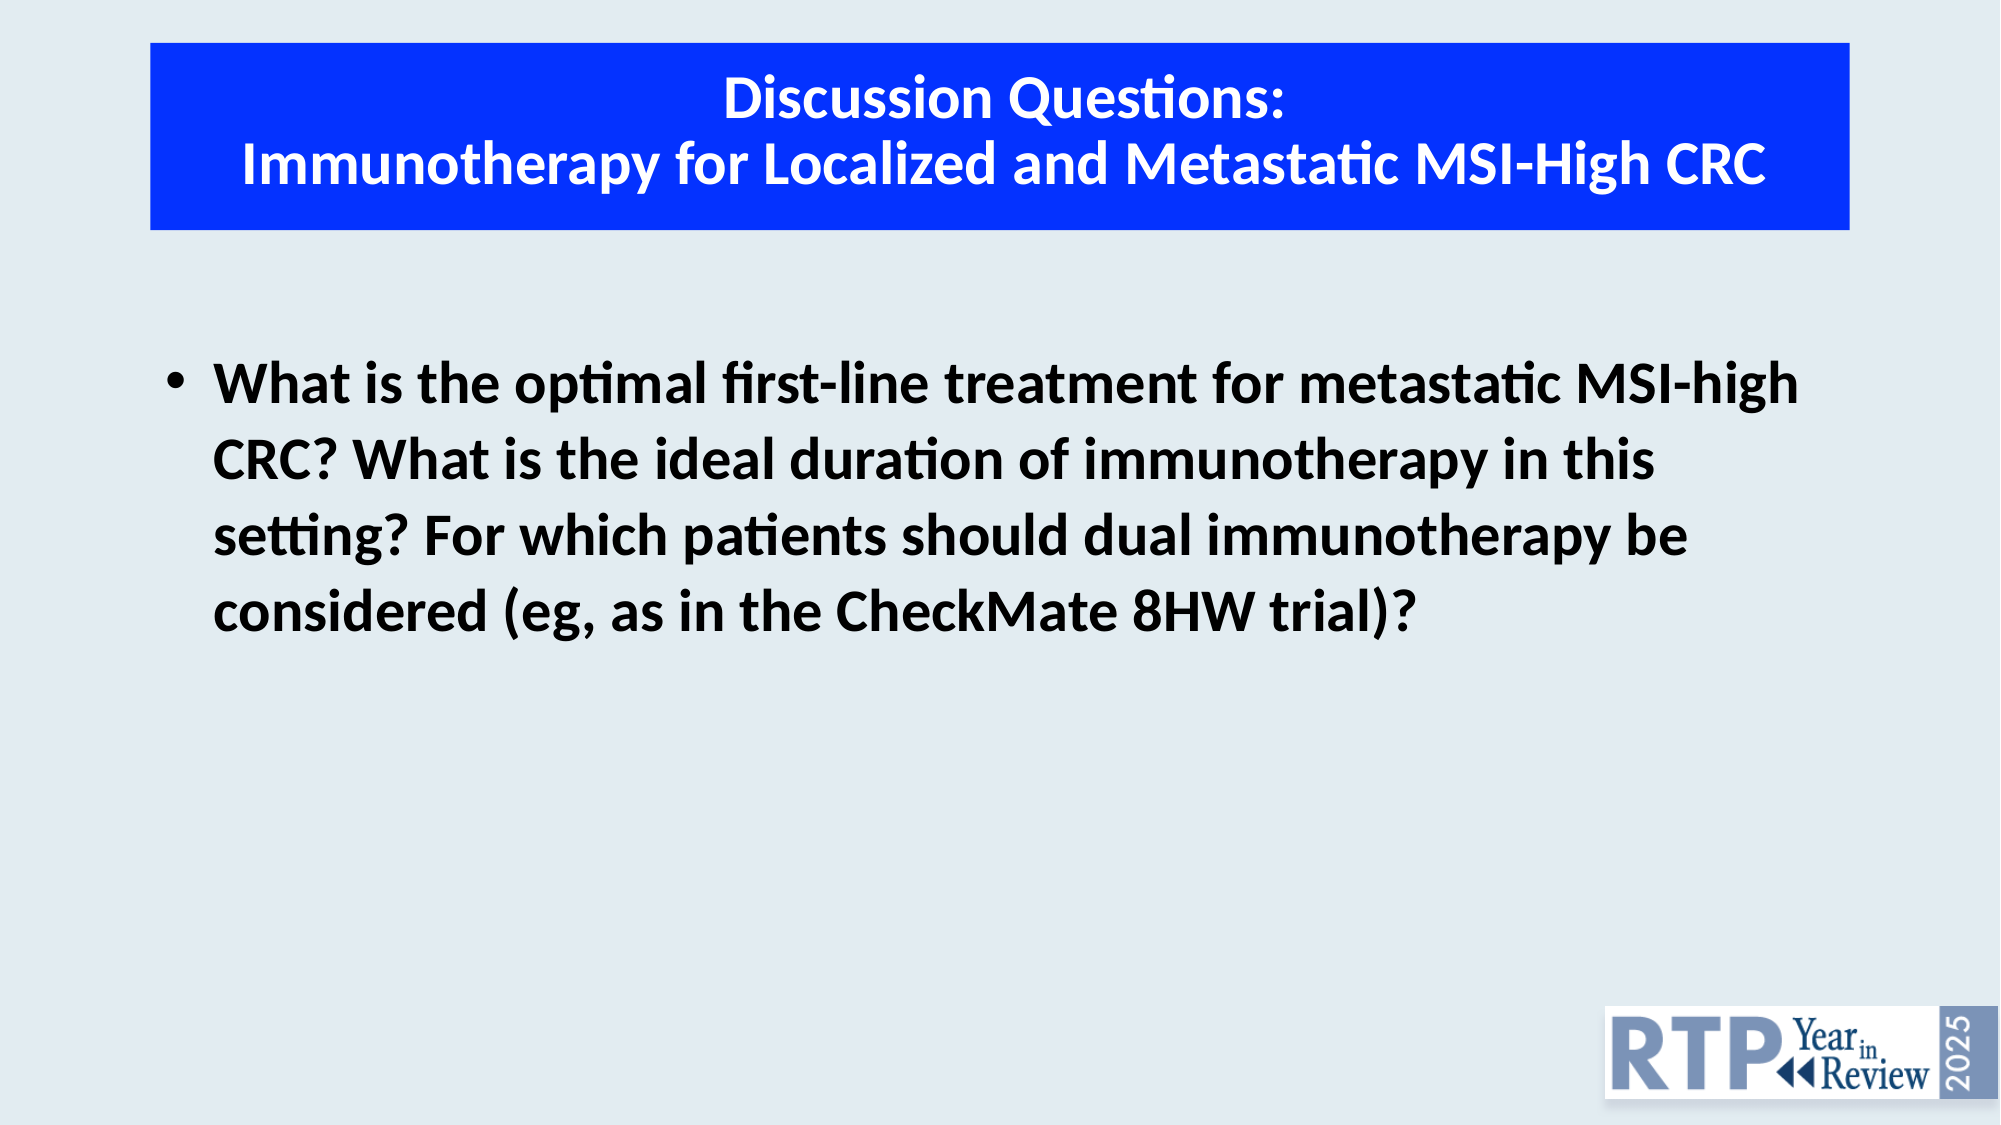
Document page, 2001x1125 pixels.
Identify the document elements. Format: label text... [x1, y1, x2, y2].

list What is the optimal first-line treatment for metastatic MSI-high CRC? What is the ideal duration of immunotherapy in this setting? For which patients should dual immunotherapy be considered (eg, as in the CheckMate 8HW trial)? [149, 231, 1850, 1000]
title Discussion Questions: Immunotherapy for Localized and Metastatic MSI-High CRC [161, 42, 1850, 231]
picture [1605, 1006, 1998, 1099]
text_box [150, 42, 161, 231]
